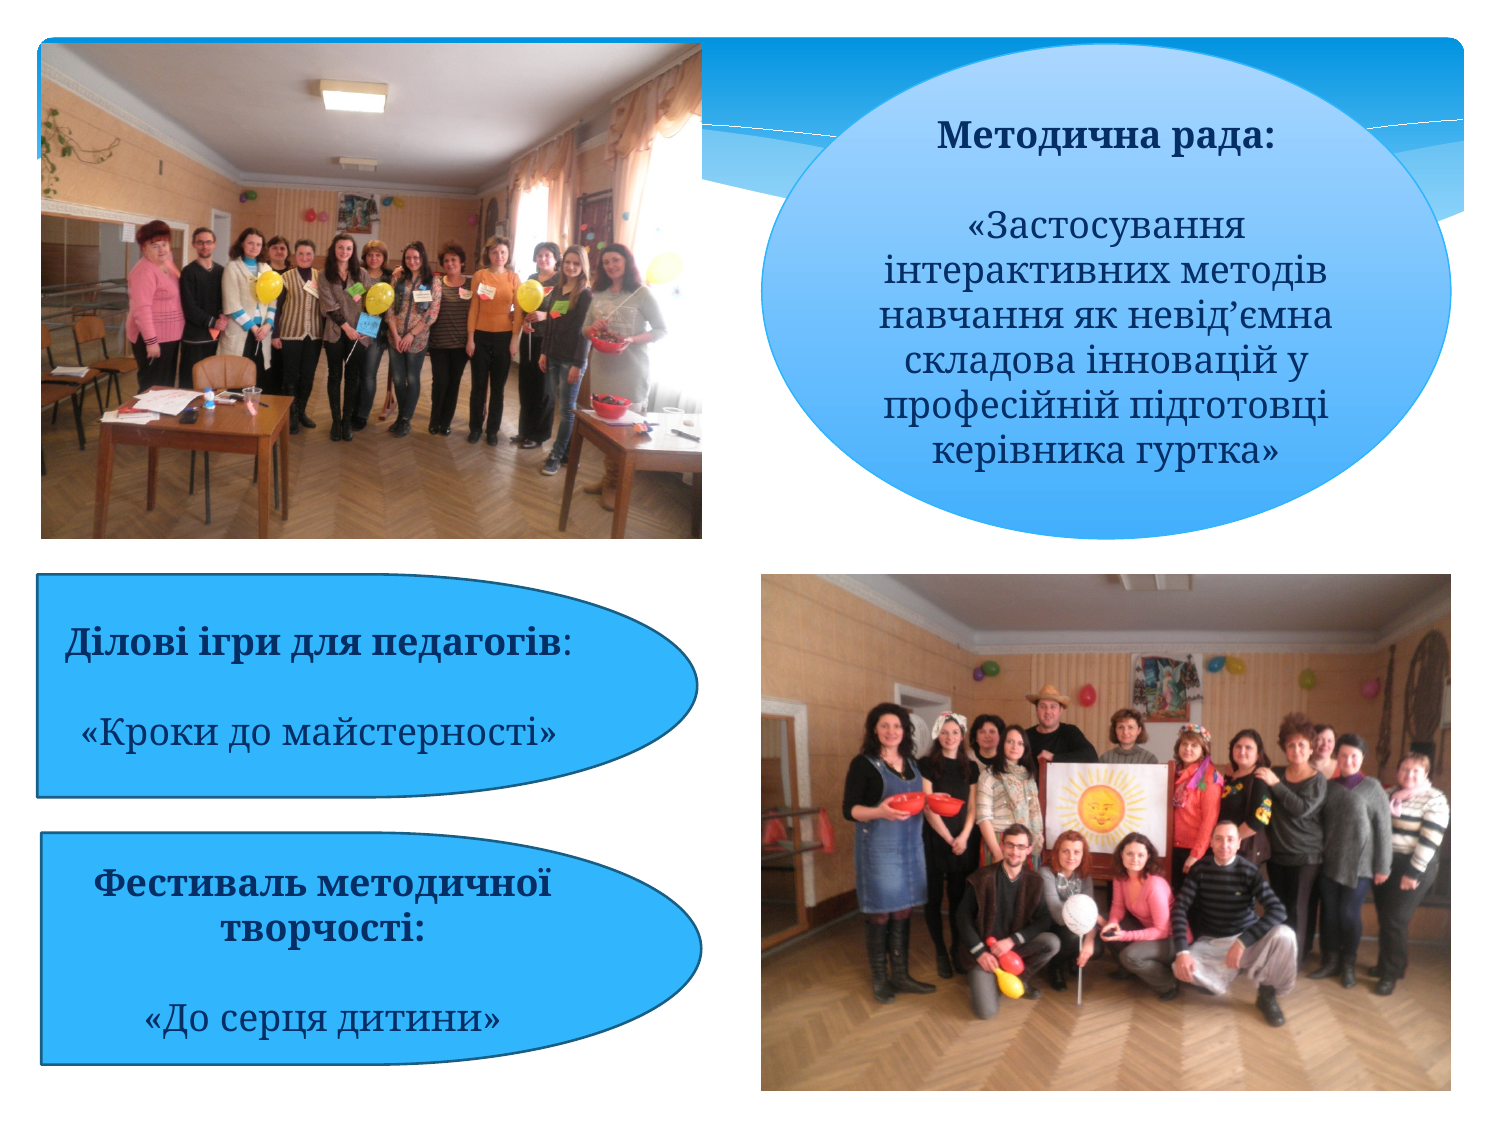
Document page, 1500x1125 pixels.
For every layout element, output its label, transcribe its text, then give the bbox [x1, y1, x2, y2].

text_box Ділові ігри для педагогів: «Кроки до майстерності» [35, 573, 699, 799]
text_box Методична рада: «Застосування інтерактивних методів навчання як невід’ємна складова інновацій у професійній підготовці керівника гуртка» [760, 43, 1452, 540]
picture [761, 574, 1452, 1092]
picture [41, 44, 702, 540]
text_box Фестиваль методичної творчості: «До серця дитини» [39, 831, 703, 1066]
